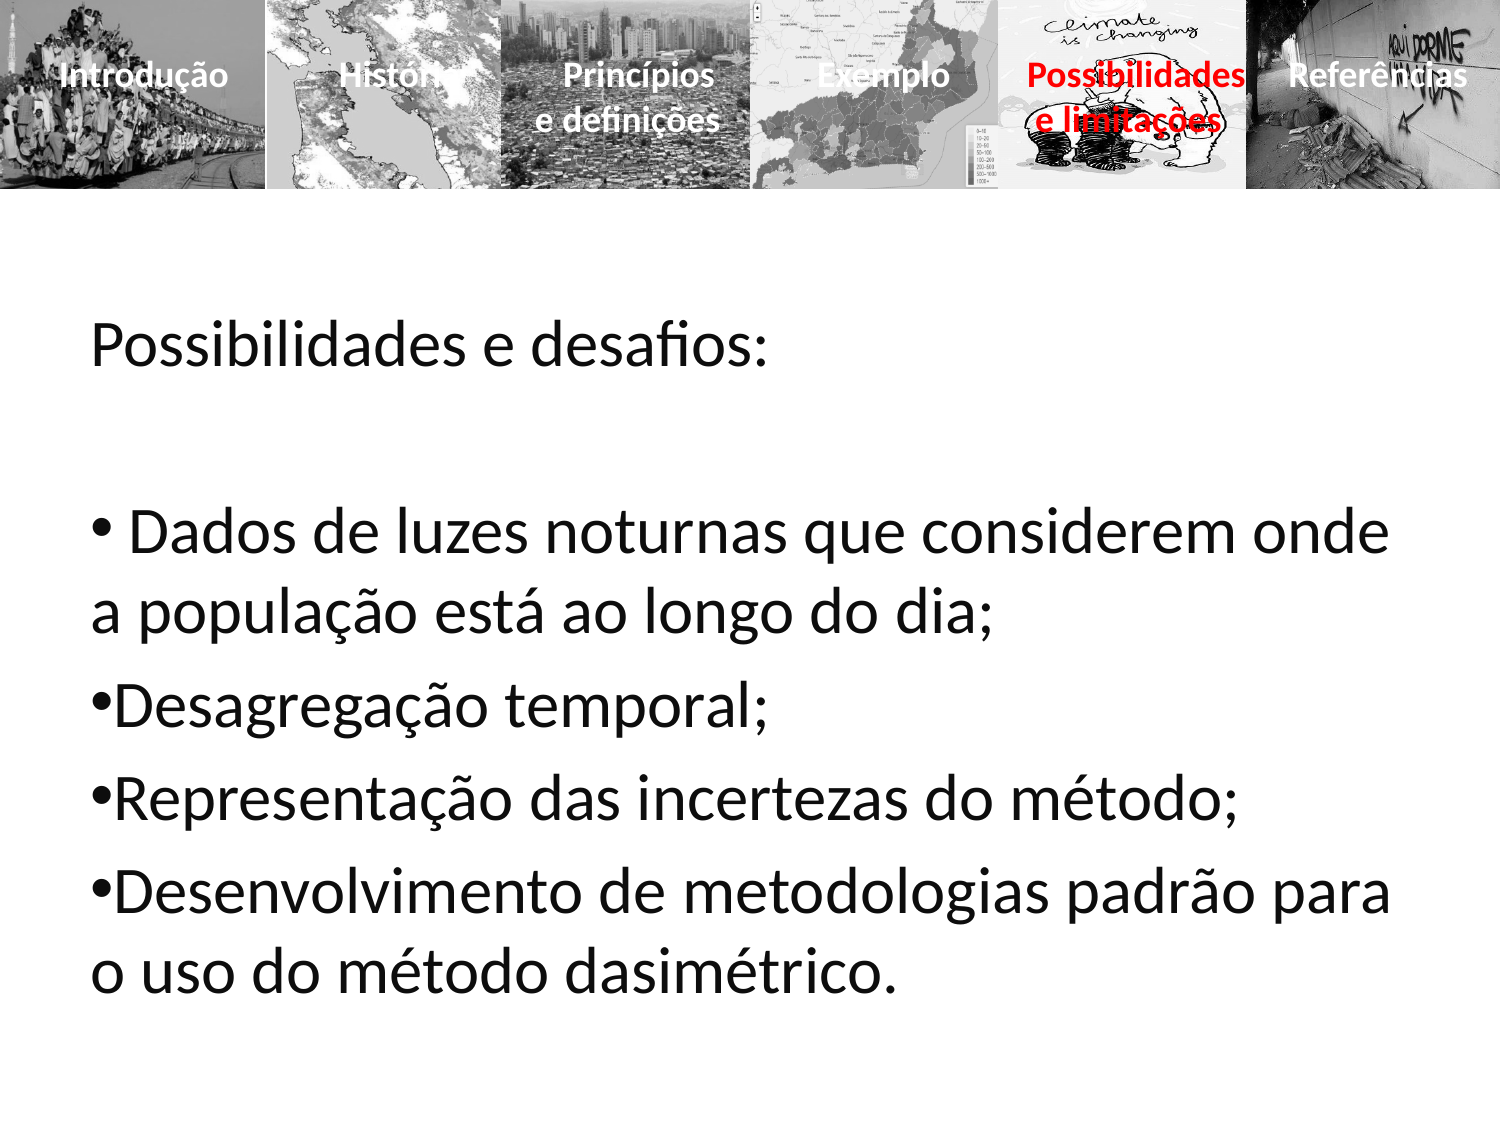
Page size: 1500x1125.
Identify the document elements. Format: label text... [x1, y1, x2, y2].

text_box Possibilidades e desafios: Dados de luzes noturnas que considerem onde a população está ao longo do dia; Desagregação temporal; Representação das incertezas do método; Desenvolvimento de metodologias padrão para o uso do método dasimétrico. [74, 292, 1425, 1035]
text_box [0, 0, 1500, 190]
